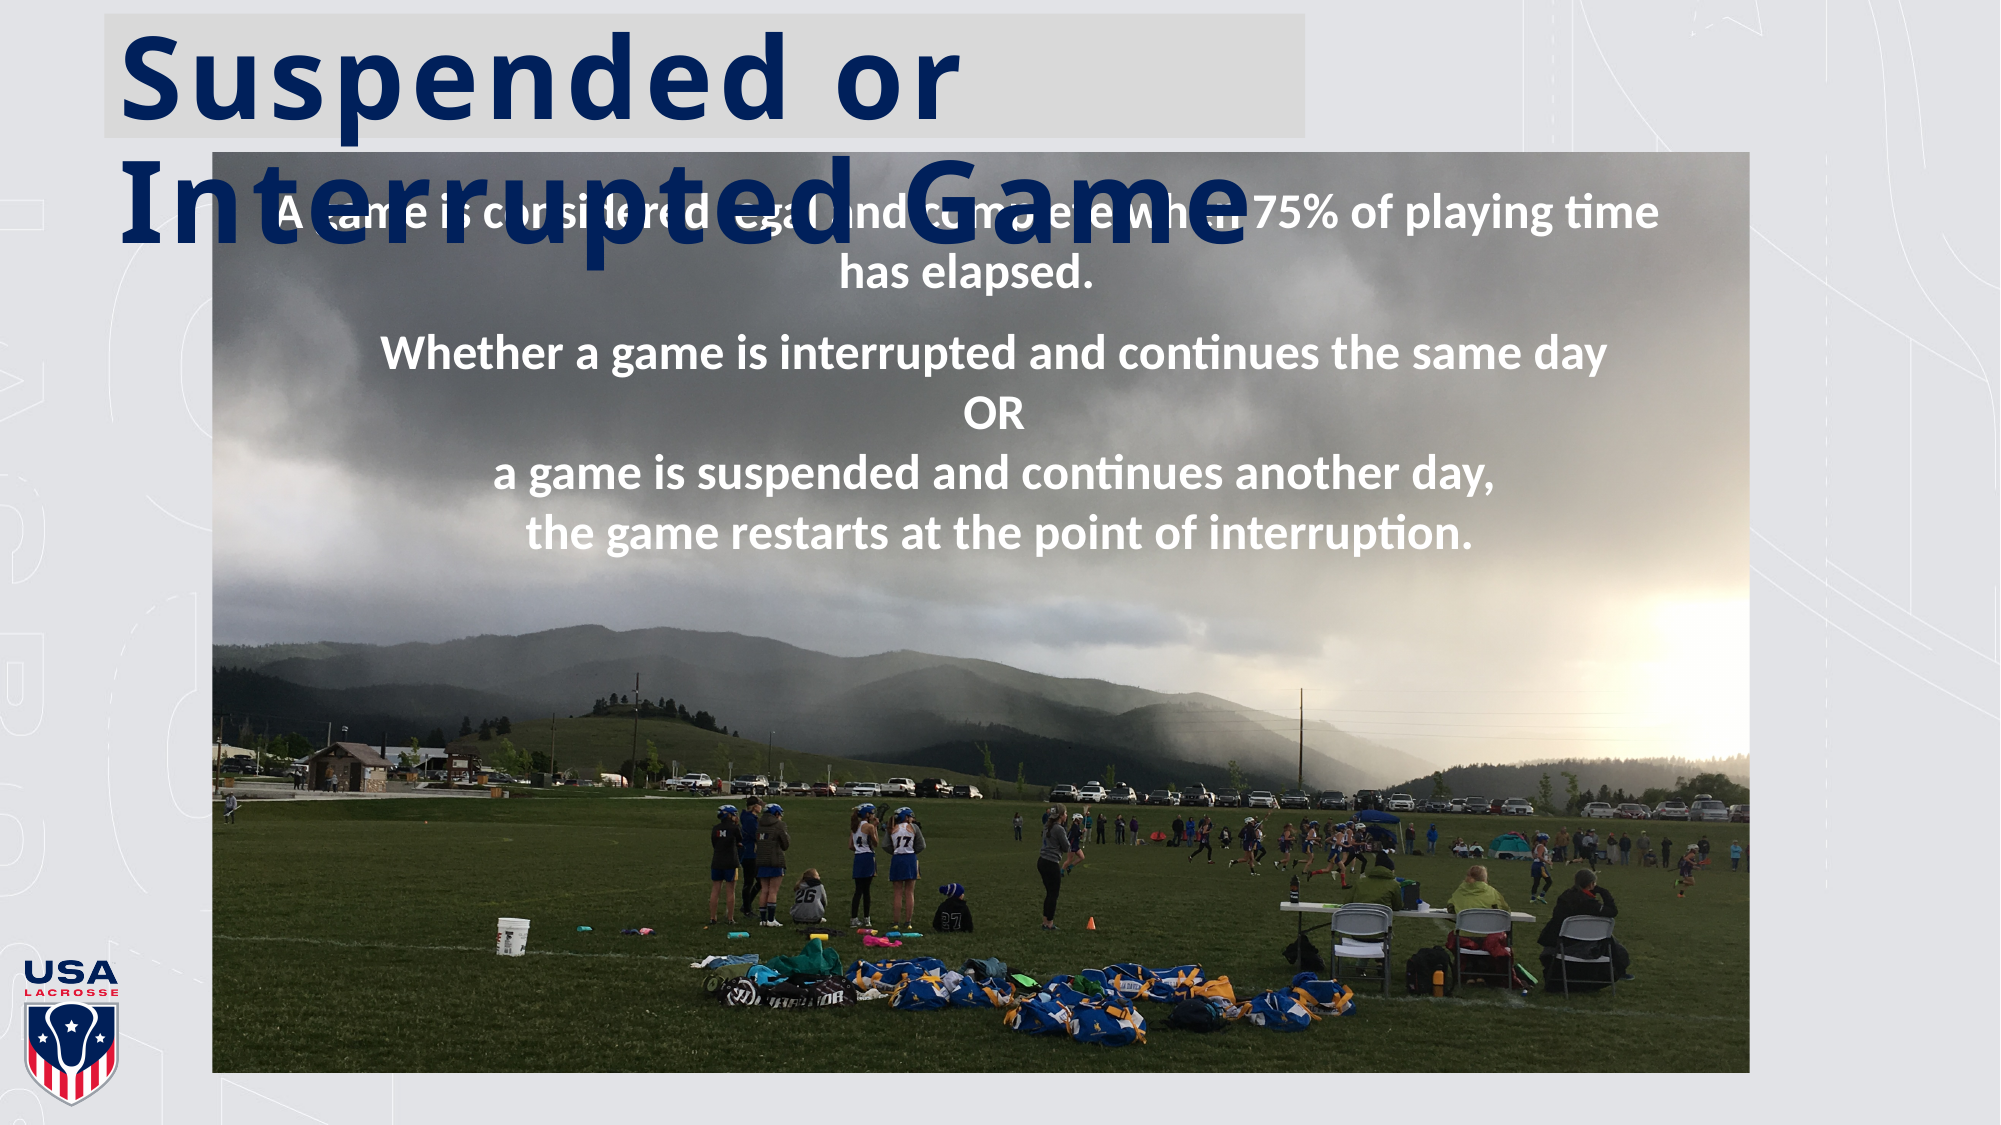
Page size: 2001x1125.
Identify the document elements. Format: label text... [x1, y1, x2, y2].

text_box Suspended or Interrupted Game [104, 13, 1306, 138]
picture [0, 0, 2001, 1125]
